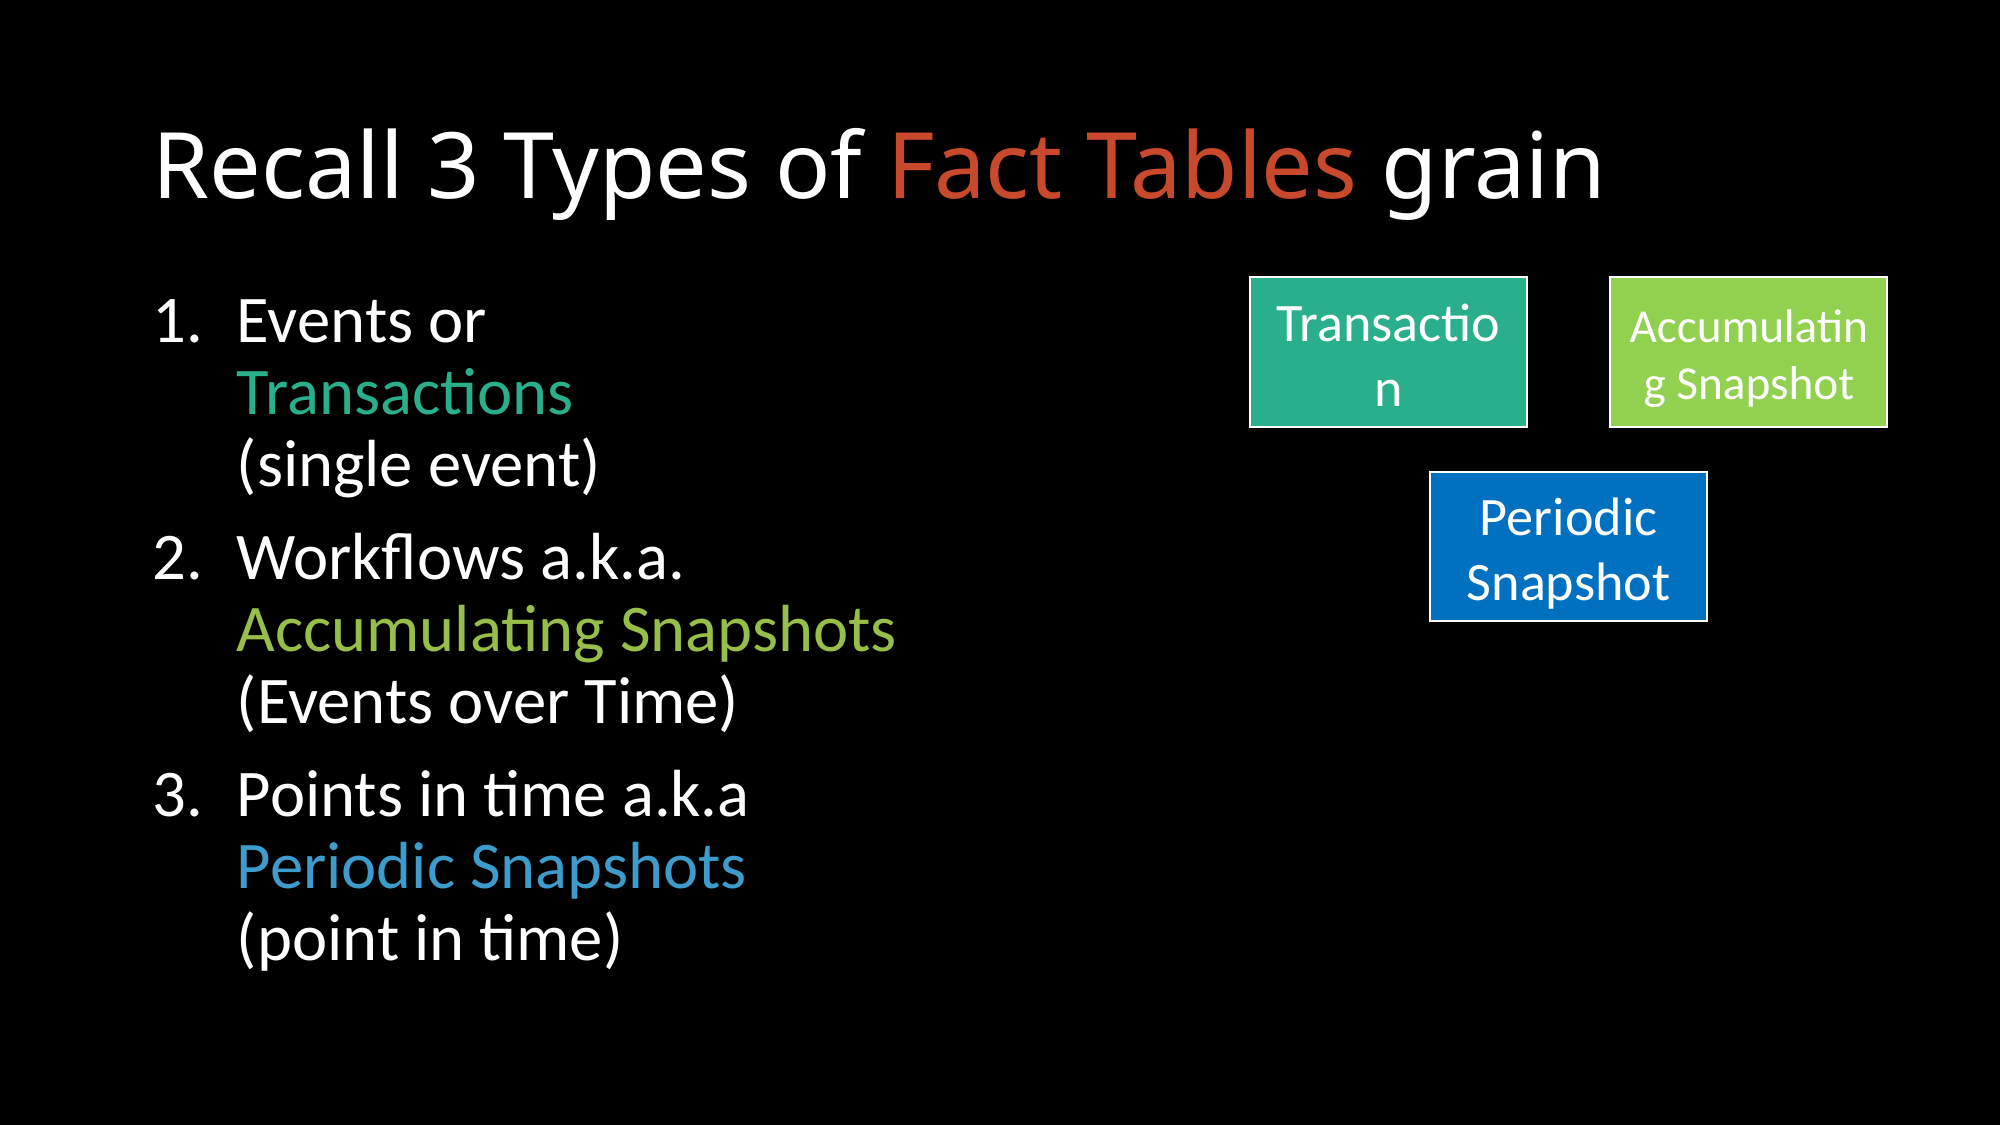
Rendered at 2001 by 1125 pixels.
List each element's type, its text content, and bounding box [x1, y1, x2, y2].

list Events or Transactions (single event) Workflows a.k.a. Accumulating Snapshots (Events over Time) Points in time a.k.a Periodic Snapshots (point in time) [137, 277, 1325, 1038]
title Recall 3 Types of Fact Tables grain [137, 59, 1863, 277]
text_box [1249, 277, 1888, 988]
